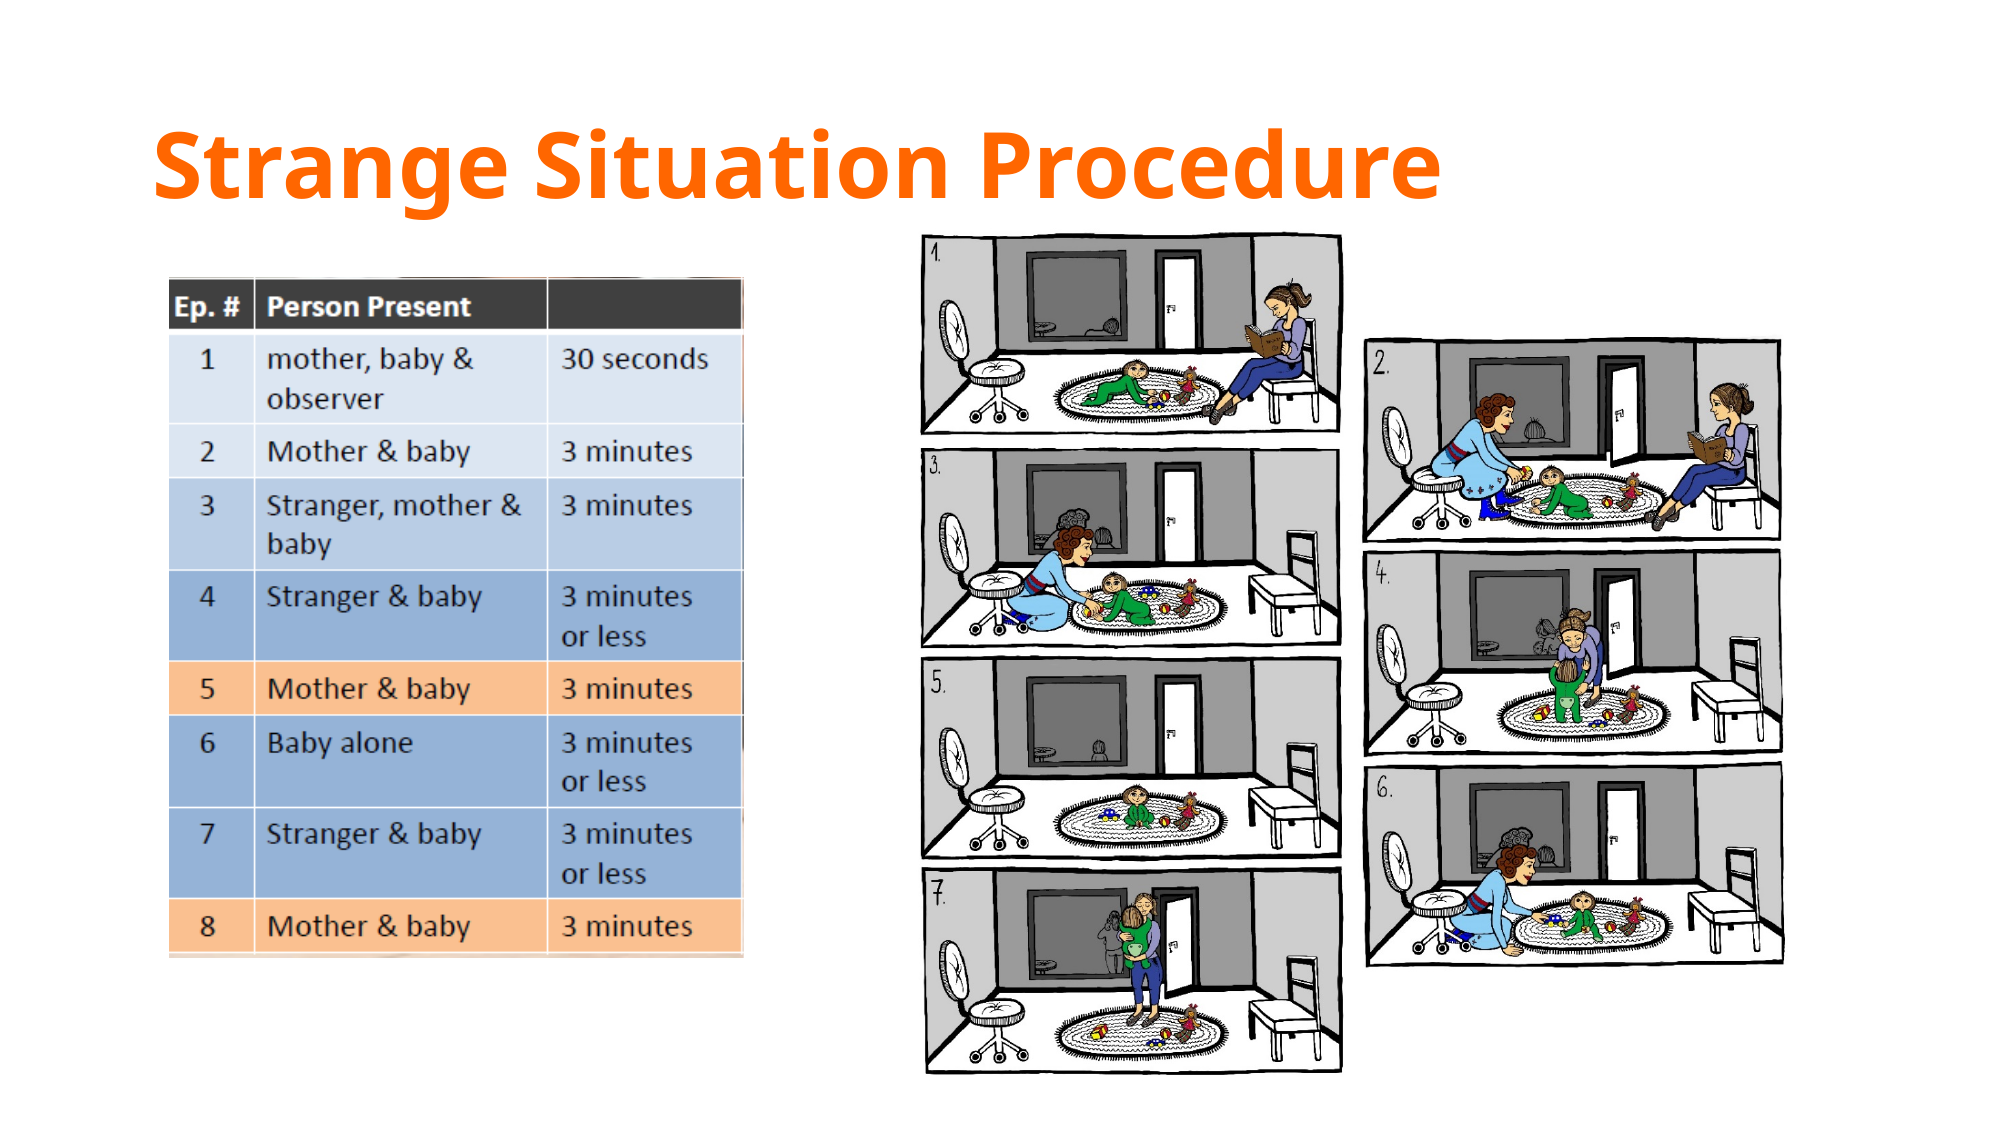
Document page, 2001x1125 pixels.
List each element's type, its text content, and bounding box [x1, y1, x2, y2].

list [168, 277, 744, 958]
title Strange Situation Procedure [137, 59, 1863, 278]
picture [908, 206, 1794, 1092]
